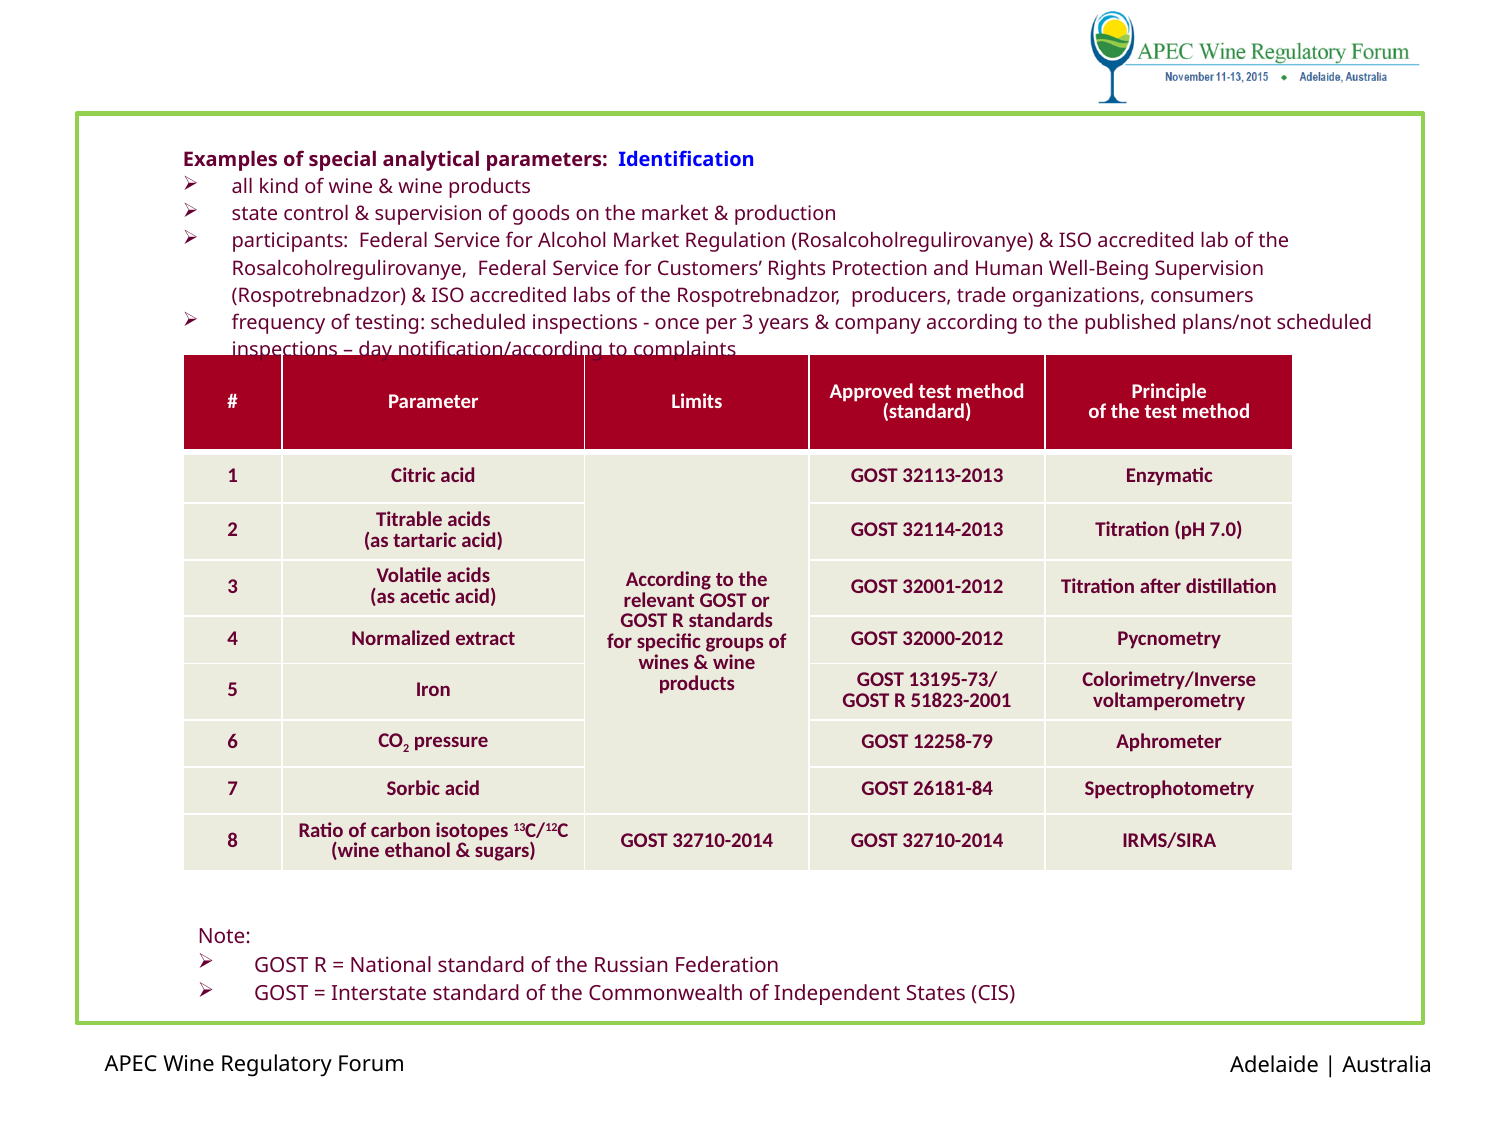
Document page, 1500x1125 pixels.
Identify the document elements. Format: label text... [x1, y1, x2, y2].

table_cell Titration (pH 7.0) [1046, 504, 1292, 559]
table_cell 6 [184, 721, 281, 766]
table_cell GOST 32001-2012 [810, 561, 1044, 615]
table_header Parameter [283, 374, 584, 449]
table_cell 1 [184, 455, 281, 502]
table_cell According to the relevant GOST or GOST R standards for specific groups of wines & wine products [585, 455, 808, 813]
table_cell Citric acid [283, 455, 584, 502]
text_box Examples of special analytical parameters: Identification all kind of wine & wine products state control & supervision of goods on the market & production participants: Federal Service for Alcohol Market Regulation (Rosalcoholregulirovanye) & ISO accredited lab of the Rosalcoholregulirovanye, Federal Service for Customers’ Rights Protection and Human Well-Being Supervision (Rospotrebnadzor) & ISO accredited labs of the Rospotrebnadzor, producers, trade organizations, consumers frequency of testing: scheduled inspections - once per 3 years & company according to the published plans/not scheduled inspections – day notification/according to complaints [167, 137, 1400, 374]
table_header # [184, 374, 281, 449]
table_header Principle of the test method [1046, 374, 1292, 449]
table_cell Iron [283, 664, 584, 719]
table_cell Enzymatic [1046, 455, 1292, 502]
table_cell Ratio of carbon isotopes 13C/12C (wine ethanol & sugars) [283, 815, 584, 870]
table_cell GOST 13195-73/ GOST R 51823-2001 [810, 664, 1044, 719]
table_cell GOST 12258-79 [810, 721, 1044, 766]
table_cell GOST 32114-2013 [810, 504, 1044, 559]
table_cell GOST 32000-2012 [810, 617, 1044, 663]
table_cell Volatile acids (as acetic acid) [283, 561, 584, 615]
table_cell 2 [184, 504, 281, 559]
table_cell Colorimetry/Inverse voltamperometry [1046, 664, 1292, 719]
table_cell GOST 26181-84 [810, 768, 1044, 813]
table_cell CO2 pressure [283, 721, 584, 766]
table_cell GOST 32710-2014 [810, 815, 1044, 870]
table_cell 8 [184, 815, 281, 870]
table_header Limits [585, 374, 808, 449]
table_cell Titration after distillation [1046, 561, 1292, 615]
table_cell Sorbic acid [283, 768, 584, 813]
table_cell IRMS/SIRA [1046, 815, 1292, 870]
table_header Approved test method (standard) [810, 374, 1044, 449]
table_cell Spectrophotometry [1046, 768, 1292, 813]
text_box Note: GOST R = National standard of the Russian Federation GOST = Interstate standard of the Commonwealth of Independent States (CIS) [182, 893, 1341, 1035]
table_cell 3 [184, 561, 281, 615]
table_cell Pycnometry [1046, 617, 1292, 663]
table_cell Aphrometer [1046, 721, 1292, 766]
table_cell Normalized extract [283, 617, 584, 663]
table_cell GOST 32113-2013 [810, 455, 1044, 502]
table_cell Titrable acids (as tartaric acid) [283, 504, 584, 559]
table_cell 7 [184, 768, 281, 813]
table_cell GOST 32710-2014 [585, 815, 808, 870]
table_cell 5 [184, 664, 281, 719]
picture [1086, 6, 1424, 111]
table_cell 4 [184, 617, 281, 663]
